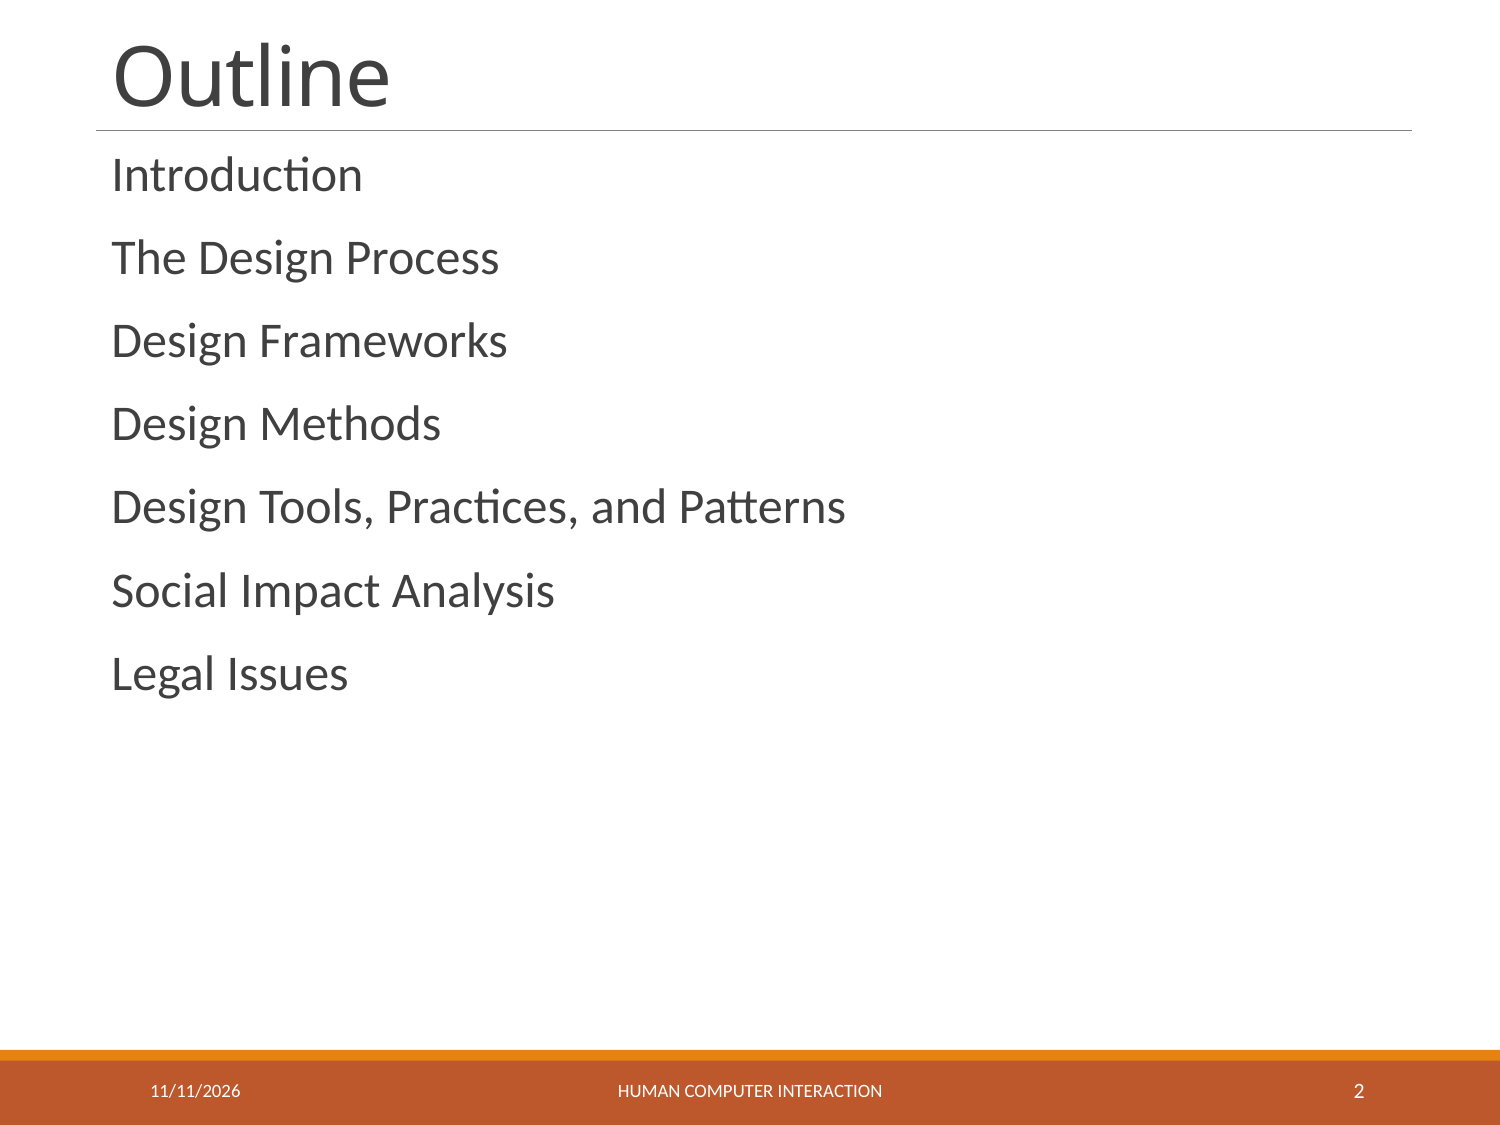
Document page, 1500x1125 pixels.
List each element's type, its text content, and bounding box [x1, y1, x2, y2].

slide_number 2 [1218, 1059, 1380, 1120]
footer Human Computer Interaction [453, 1059, 1047, 1120]
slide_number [135, 1059, 440, 1120]
list Introduction The Design Process Design Frameworks Design Methods Design Tools, Practices, and Patterns Social Impact Analysis Legal Issues [96, 140, 1413, 1034]
title Outline [96, 19, 1413, 131]
